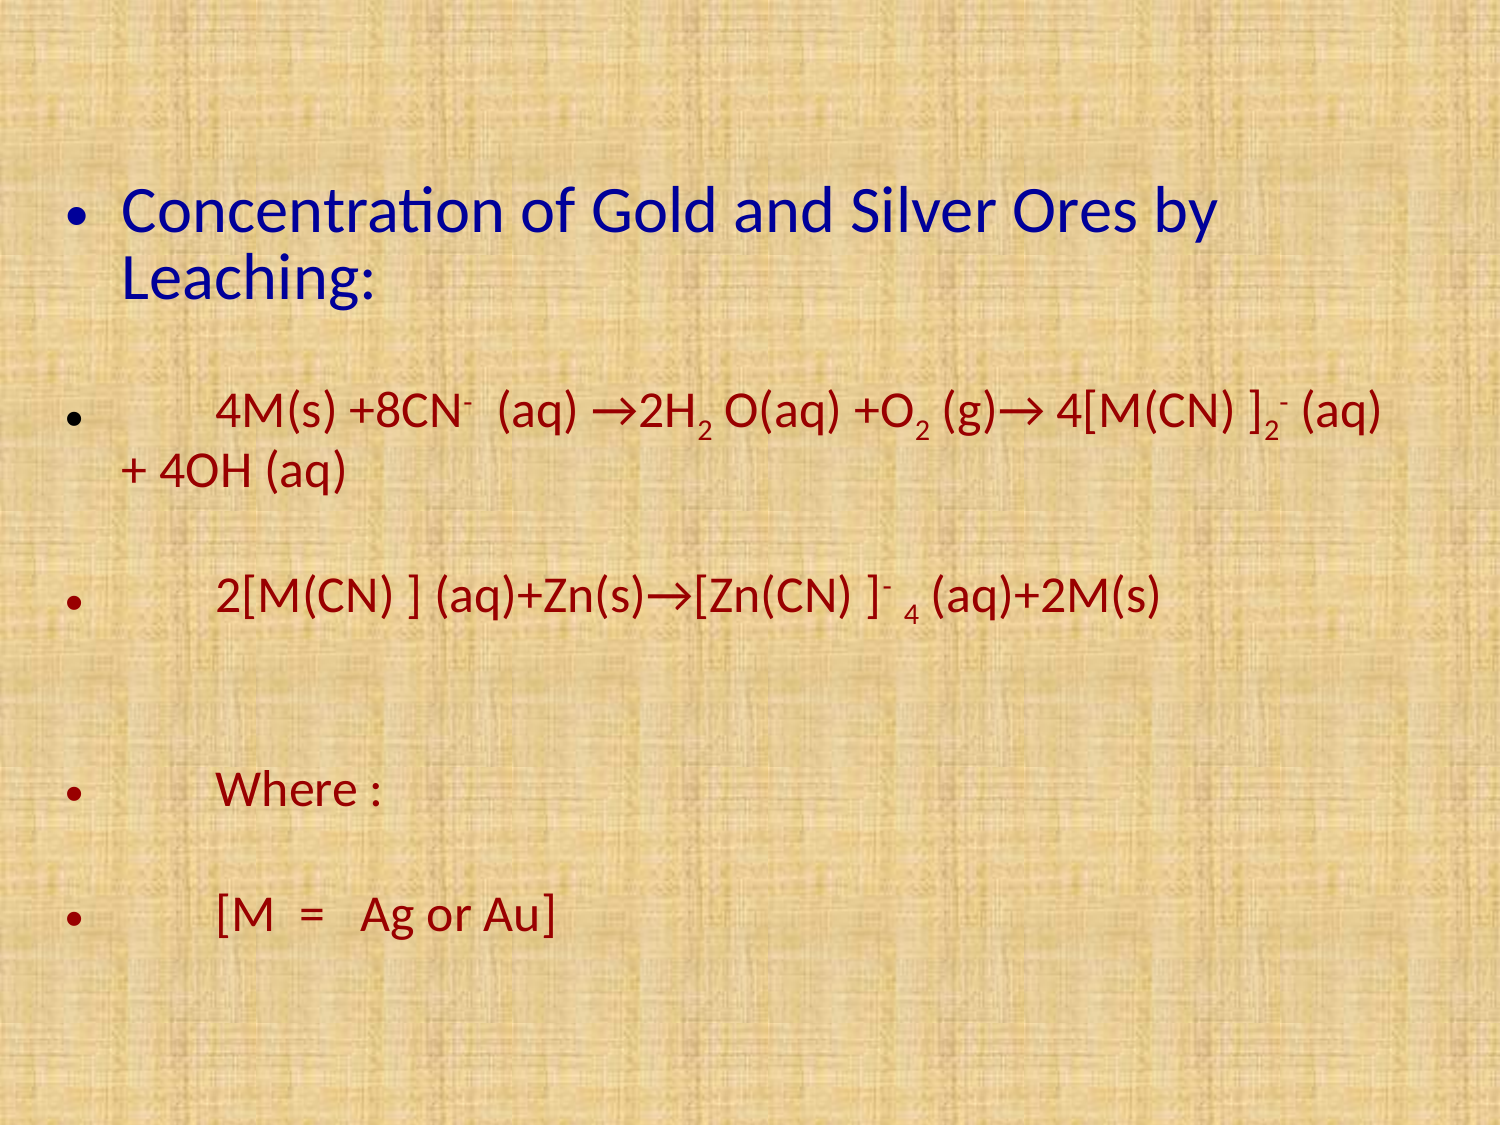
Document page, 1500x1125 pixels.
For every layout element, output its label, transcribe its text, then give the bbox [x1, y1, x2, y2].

list Concentration of Gold and Silver Ores by Leaching: 4M(s) +8CN- (aq) →2H2 O(aq) +O2 (g)→ 4[M(CN) ]2- (aq) + 4OH (aq) 2[M(CN) ] (aq)+Zn(s)→[Zn(CN) ]- 4 (aq)+2M(s) Where : [M = Ag or Au] [49, 174, 1413, 963]
picture [0, 0, 1500, 1125]
